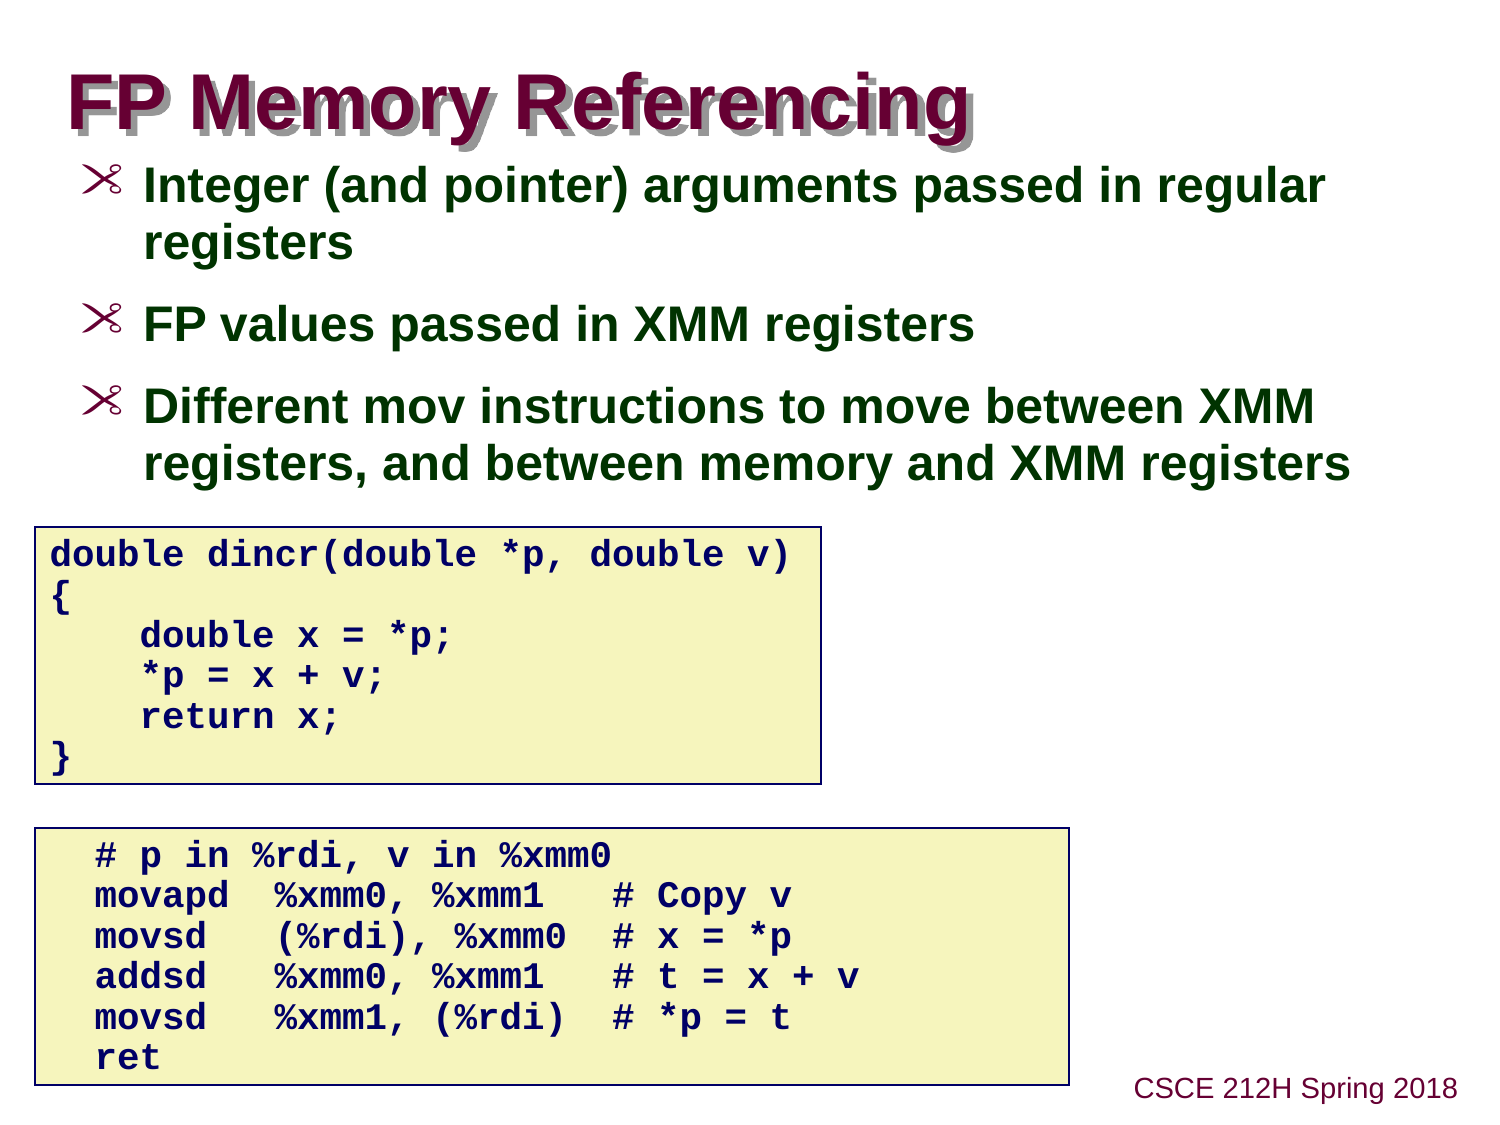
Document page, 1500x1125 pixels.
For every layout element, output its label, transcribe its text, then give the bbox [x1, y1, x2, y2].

list Integer (and pointer) arguments passed in regular registers FP values passed in XMM registers Different mov instructions to move between XMM registers, and between memory and XMM registers [64, 149, 1448, 470]
text_box # p in %rdi, v in %xmm0 movapd %xmm0, %xmm1 # Copy v movsd (%rdi), %xmm0 # x = *p addsd %xmm0, %xmm1 # t = x + v movsd %xmm1, (%rdi) # *p = t ret [34, 827, 1069, 1085]
text_box double dincr(double *p, double v) { double x = *p; *p = x + v; return x; } [34, 527, 821, 785]
title FP Memory Referencing [66, 40, 1497, 169]
